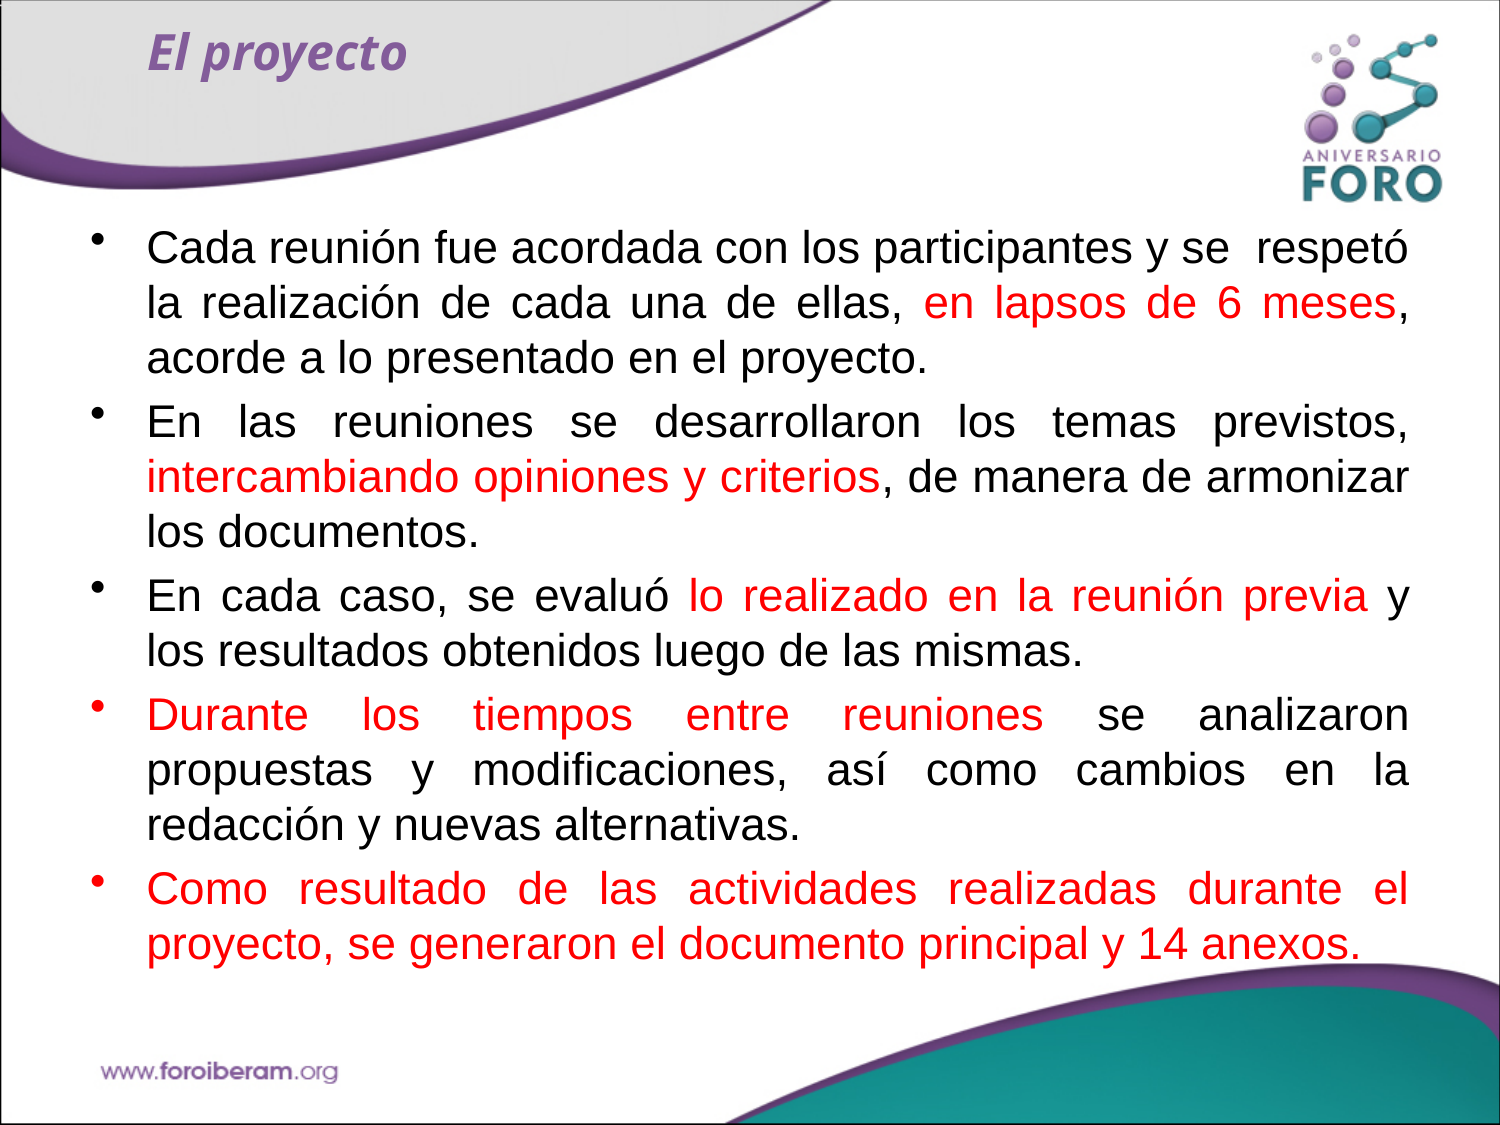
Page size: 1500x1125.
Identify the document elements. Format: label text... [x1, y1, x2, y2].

title El proyecto [5, 0, 552, 162]
picture [0, 0, 1500, 1125]
list Cada reunión fue acordada con los participantes y se respetó la realización de cada una de ellas, en lapsos de 6 meses, acorde a lo presentado en el proyecto. En las reuniones se desarrollaron los temas previstos, intercambiando opiniones y criterios, de manera de armonizar los documentos. En cada caso, se evaluó lo realizado en la reunión previa y los resultados obtenidos luego de las mismas. Durante los tiempos entre reuniones se analizaron propuestas y modificaciones, así como cambios en la redacción y nuevas alternativas. Como resultado de las actividades realizadas durante el proyecto, se generaron el documento principal y 14 anexos. [74, 209, 1426, 953]
